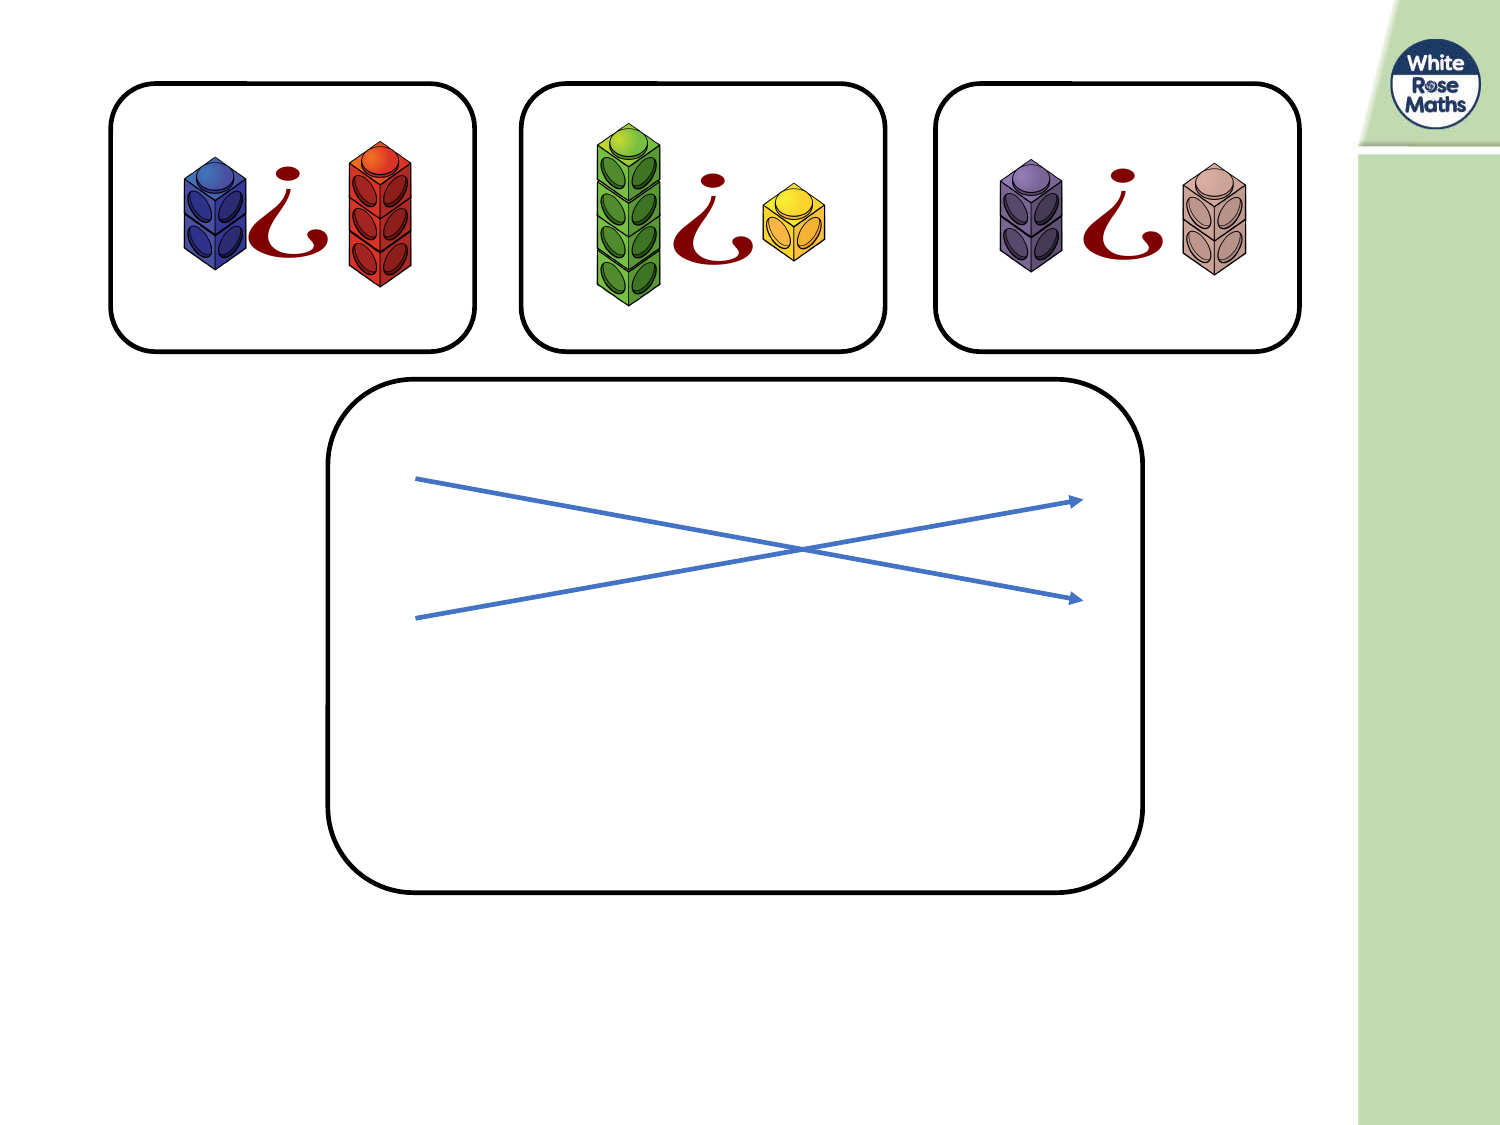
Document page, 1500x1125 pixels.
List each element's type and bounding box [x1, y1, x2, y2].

text_box [415, 601, 1084, 619]
text_box [109, 82, 476, 353]
text_box [934, 82, 1301, 353]
text_box [326, 378, 1144, 894]
text_box [343, 129, 416, 299]
text_box [179, 142, 251, 279]
text_box [592, 111, 664, 318]
picture [0, 0, 1500, 1125]
text_box [520, 82, 887, 353]
text_box [415, 478, 1084, 601]
